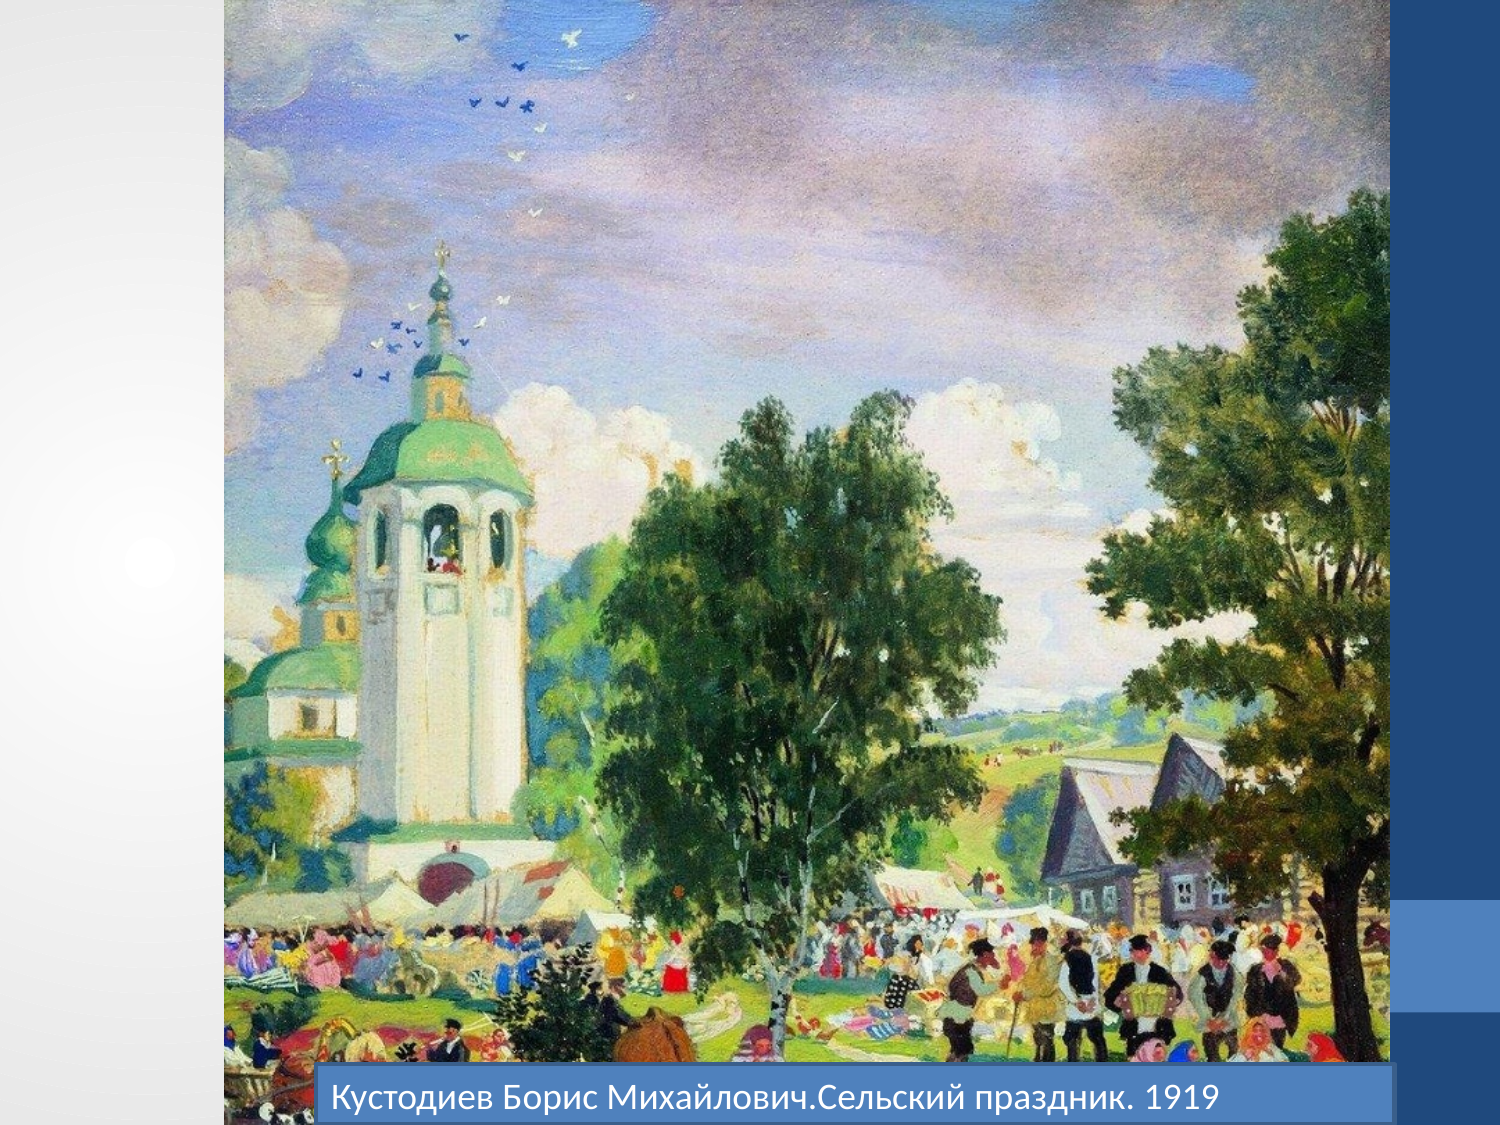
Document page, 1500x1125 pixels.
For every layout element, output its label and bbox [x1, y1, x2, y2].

list [224, 0, 1391, 1125]
